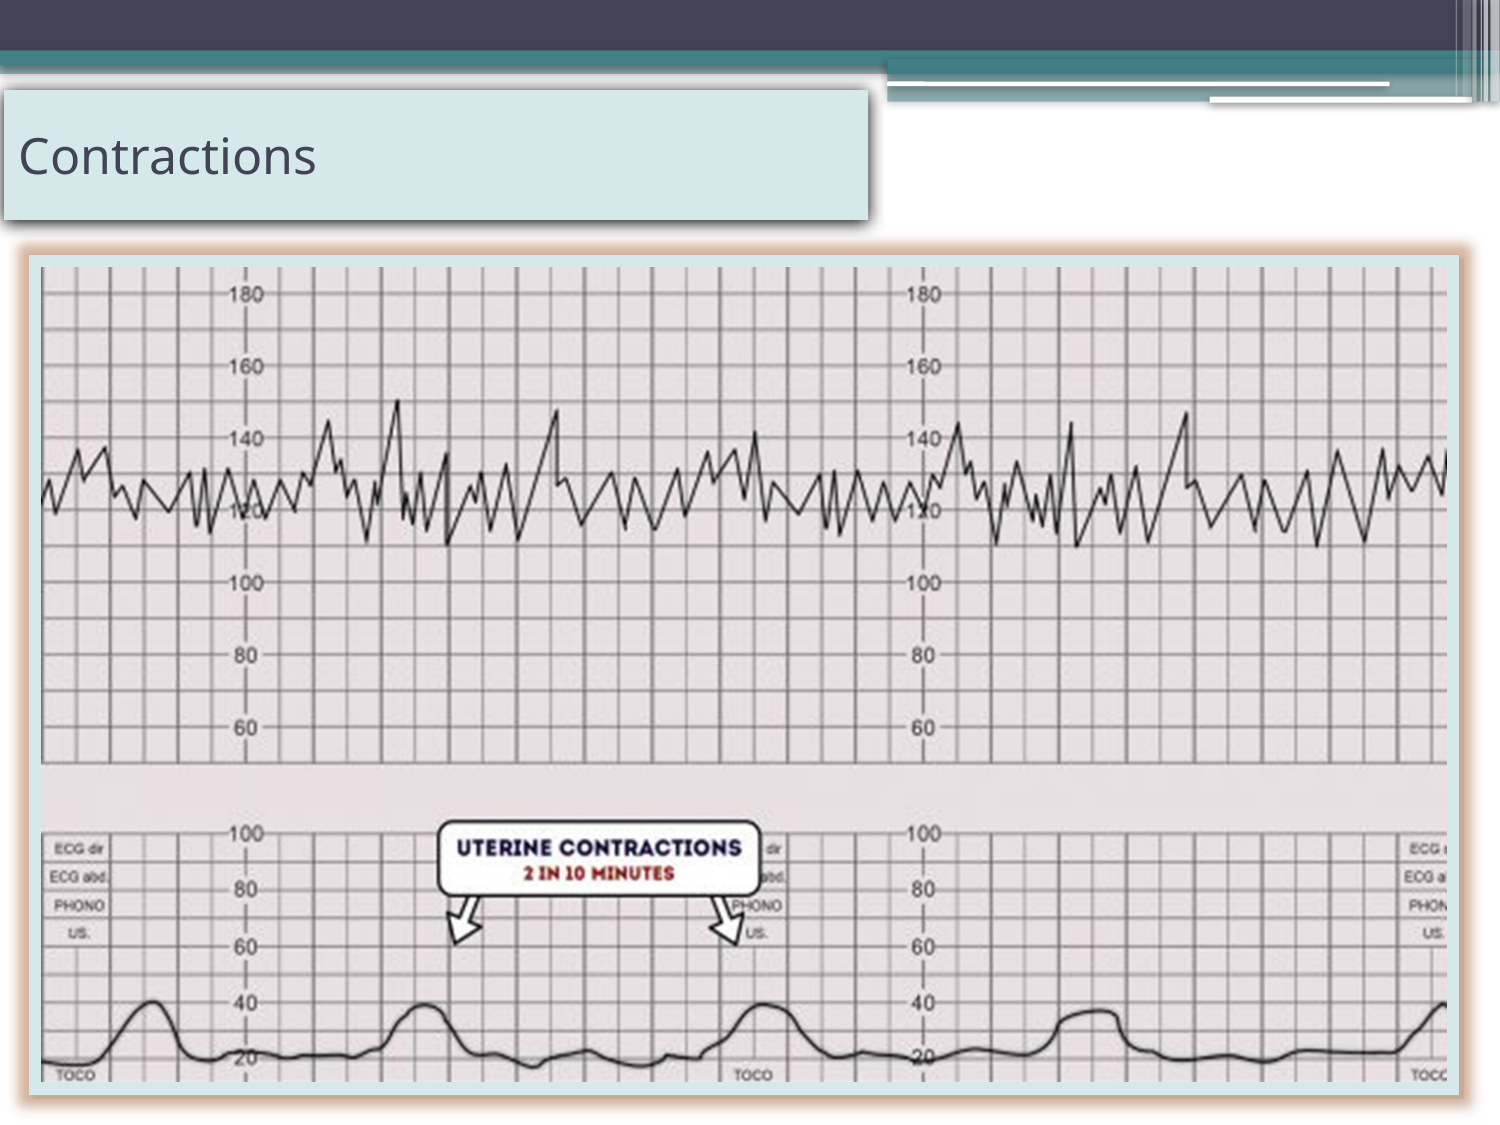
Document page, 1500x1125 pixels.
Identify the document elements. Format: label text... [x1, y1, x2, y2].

title Contractions [4, 90, 869, 220]
picture [41, 266, 1448, 1083]
